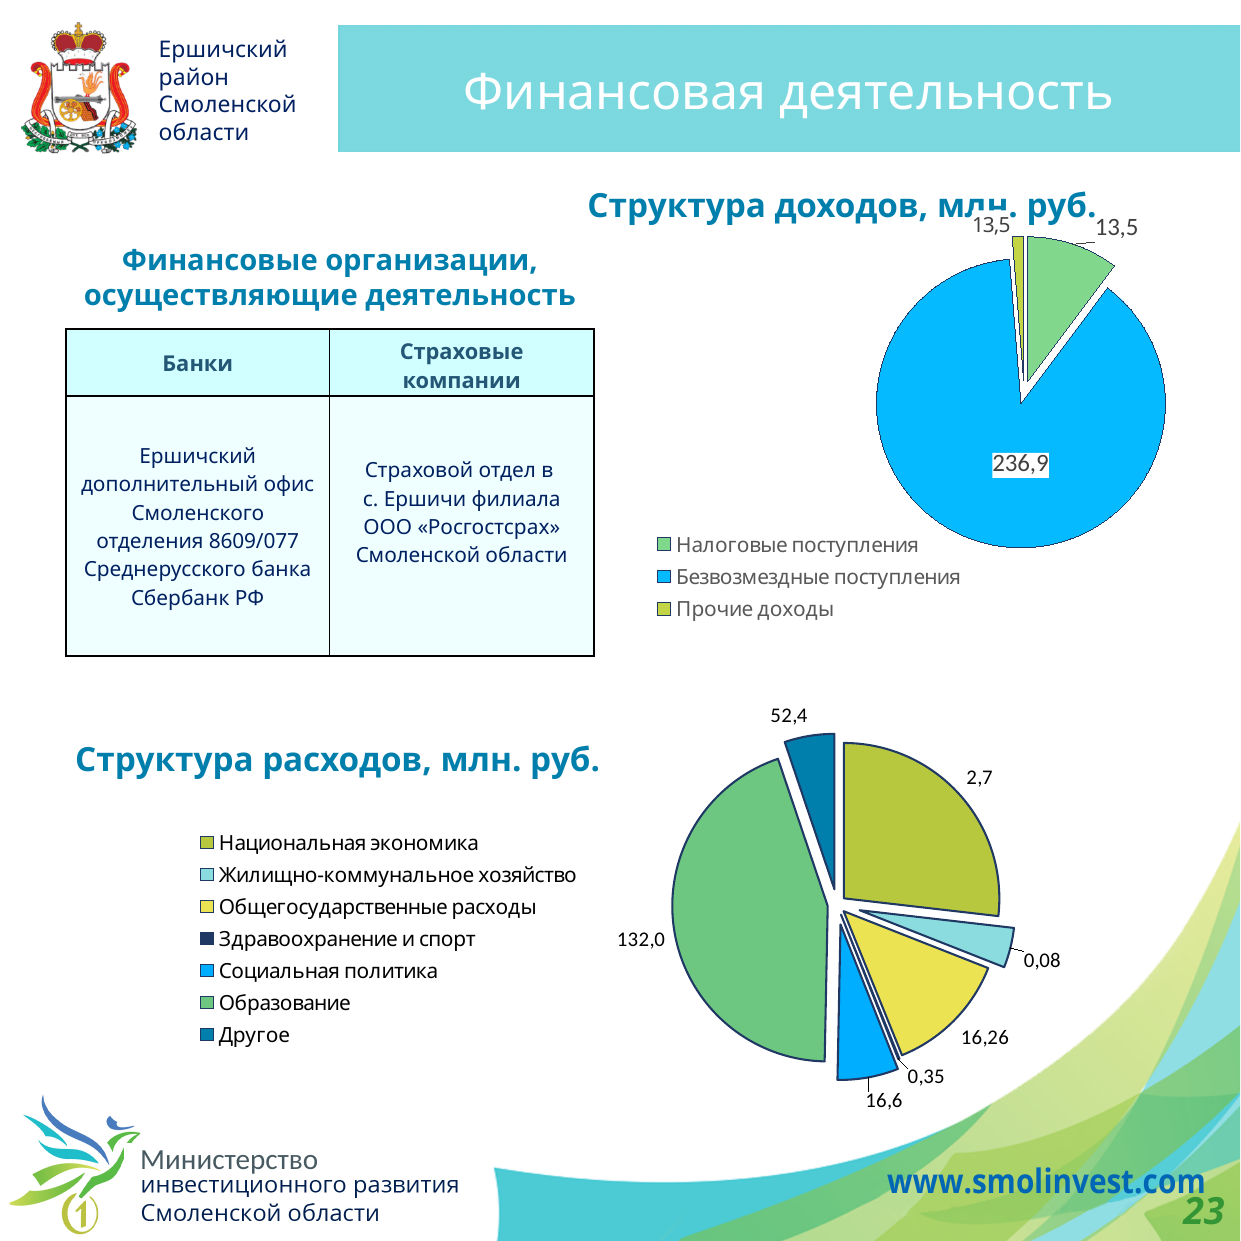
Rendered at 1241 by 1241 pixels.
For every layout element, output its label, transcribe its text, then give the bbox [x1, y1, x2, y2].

chart [25, 176, 1241, 1143]
text_box 23 [1168, 1179, 1240, 1240]
text_box Ершичский район Смоленской области [147, 27, 330, 153]
text_box Министерство [124, 1159, 340, 1172]
table_header Банки [67, 330, 329, 395]
text_box Финансовые организации, осуществляющие деятельность [21, 233, 521, 319]
picture [0, 0, 1241, 1241]
table_header Страховые компании [330, 330, 521, 395]
table_cell Страховой отдел в с. Ершичи филиала ООО «Росгостсрах» Смоленской области [330, 397, 521, 483]
table_cell Ершичский дополнительный офис Смоленского отделения 8609/077 Среднерусского банка Сбербанк РФ [67, 397, 329, 483]
